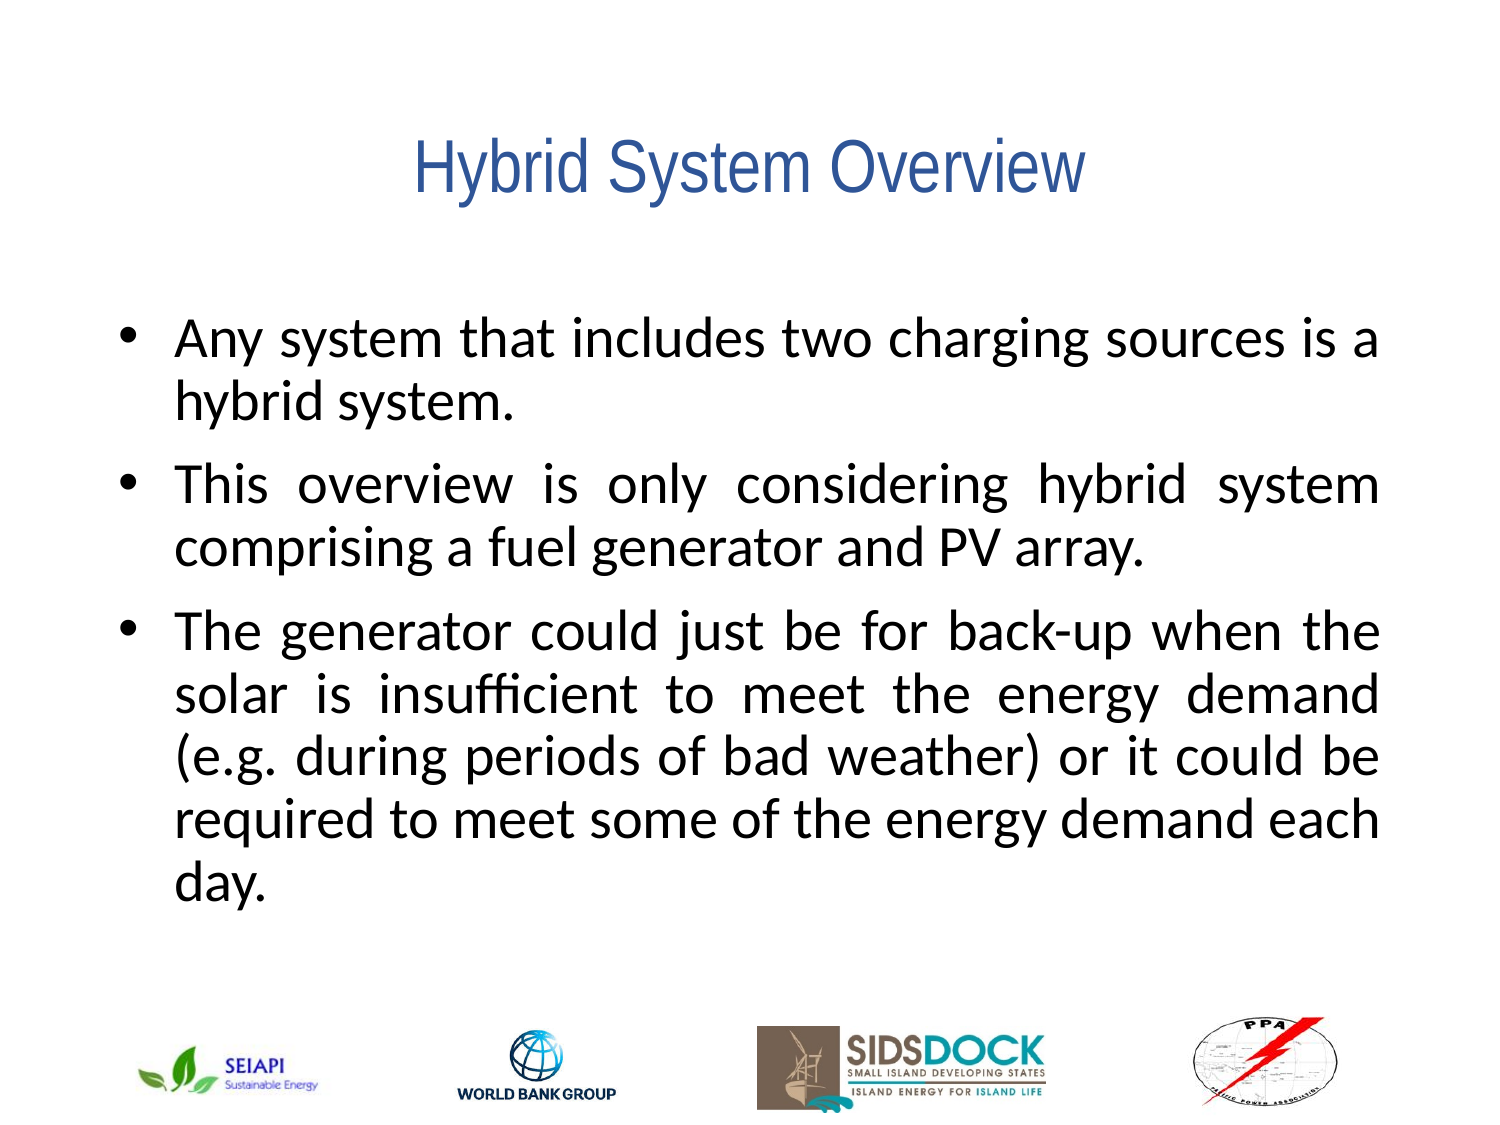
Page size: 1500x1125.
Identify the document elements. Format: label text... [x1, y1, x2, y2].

picture [135, 1014, 349, 1125]
list Any system that includes two charging sources is a hybrid system. This overview is only considering hybrid system comprising a fuel generator and PV array. The generator could just be for back-up when the solar is insufficient to meet the energy demand (e.g. during periods of bad weather) or it could be required to meet some of the energy demand each day. [103, 299, 1397, 1014]
title Hybrid System Overview [103, 59, 1397, 278]
picture [444, 1018, 630, 1121]
picture [757, 1026, 1046, 1113]
picture [1187, 1014, 1342, 1121]
